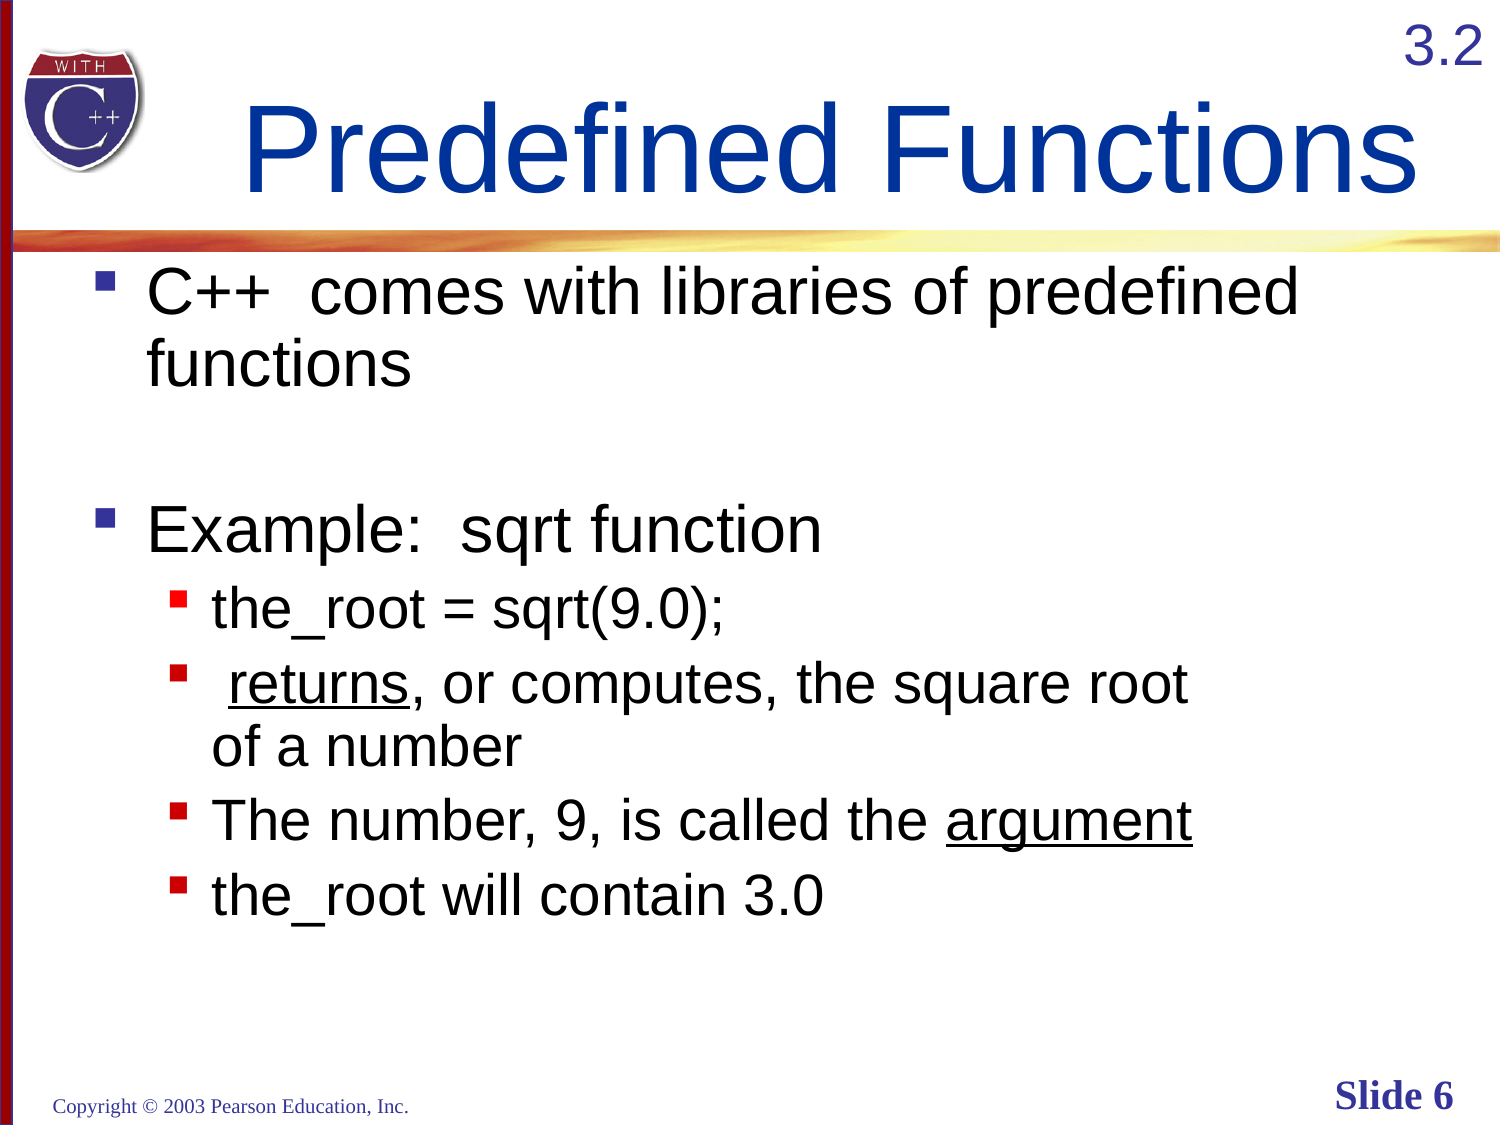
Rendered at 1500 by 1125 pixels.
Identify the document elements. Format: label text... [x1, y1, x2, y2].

list C++ comes with libraries of predefined functions Example: sqrt function the_root = sqrt(9.0); returns, or computes, the square root of a number The number, 9, is called the argument the_root will contain 3.0 [75, 249, 1461, 1000]
picture [21, 46, 145, 173]
footer Copyright © 2003 Pearson Education, Inc. [37, 1050, 1156, 1125]
title Predefined Functions [225, 12, 1488, 225]
text_box 3.2 [1388, 0, 1500, 85]
picture [13, 230, 1500, 252]
slide_number Slide 6 [1156, 1050, 1469, 1125]
